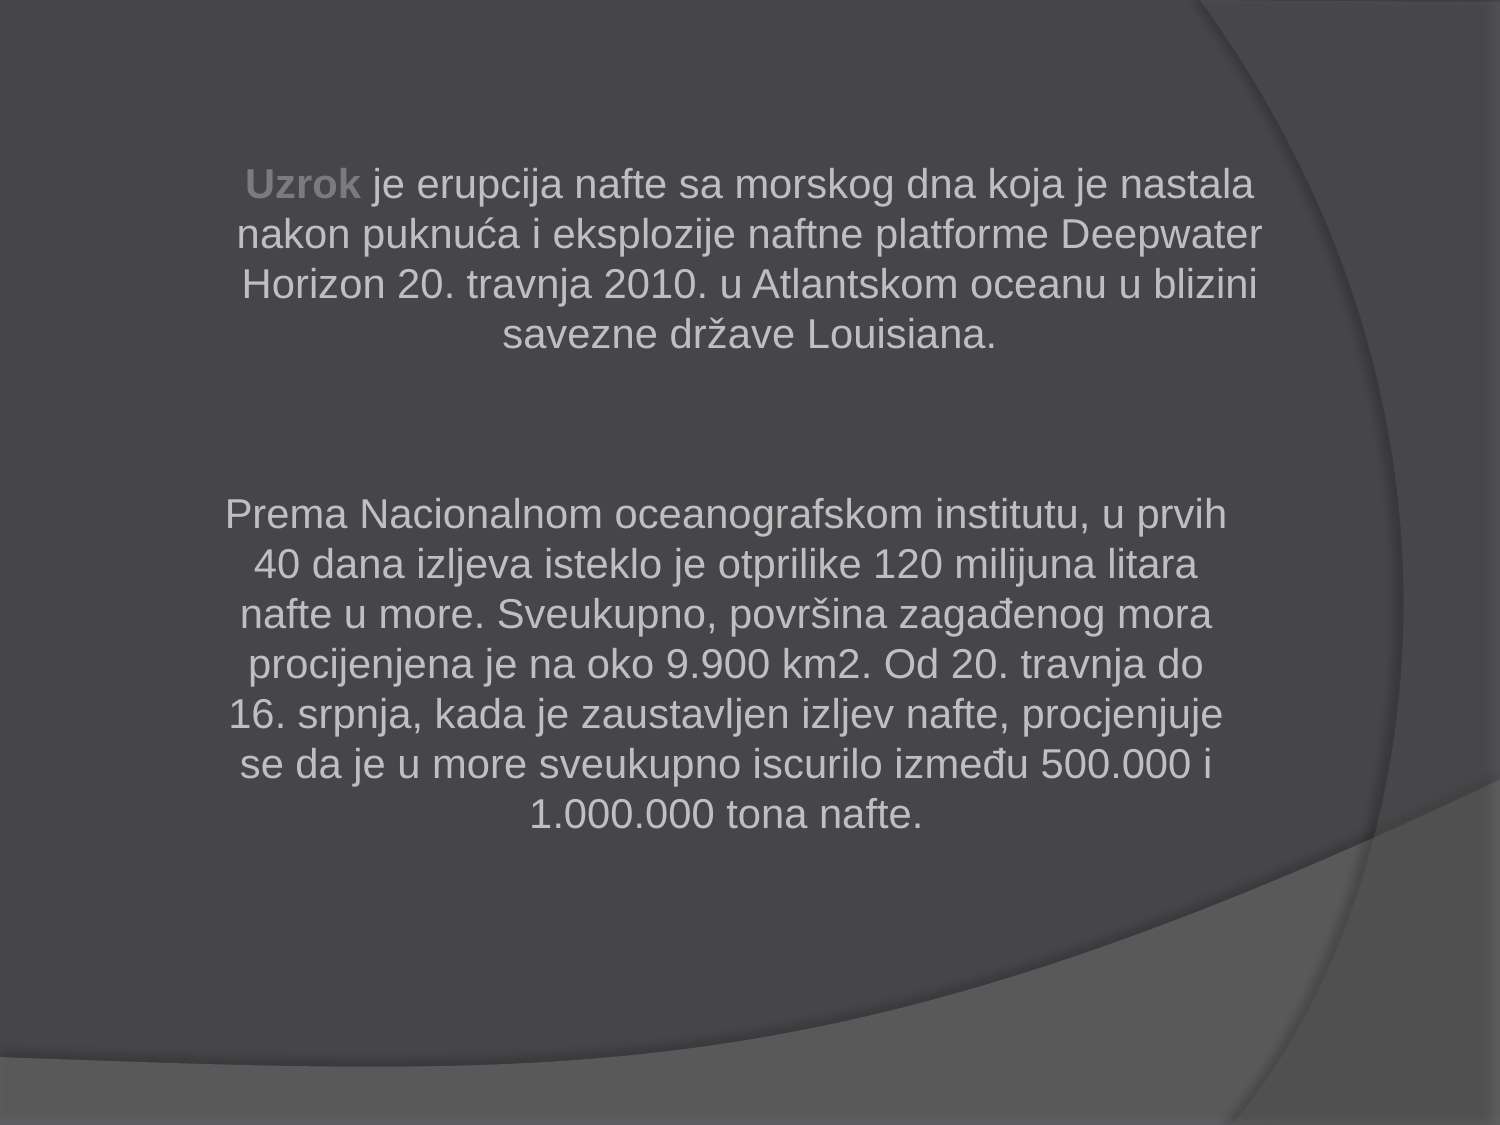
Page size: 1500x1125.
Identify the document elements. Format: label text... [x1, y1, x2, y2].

text_box Uzrok je erupcija nafte sa morskog dna koja je nastala nakon puknuća i eksplozije naftne platforme Deepwater Horizon 20. travnja 2010. u Atlantskom oceanu u blizini savezne države Louisiana. [171, 148, 1329, 364]
text_box Prema Nacionalnom oceanografskom institutu, u prvih 40 dana izljeva isteklo je otprilike 120 milijuna litara nafte u more. Sveukupno, površina zagađenog mora procijenjena je na oko 9.900 km2. Od 20. travnja do 16. srpnja, kada je zaustavljen izljev nafte, procjenjuje se da je u more sveukupno iscurilo između 500.000 i 1.000.000 tona nafte. [206, 479, 1247, 845]
